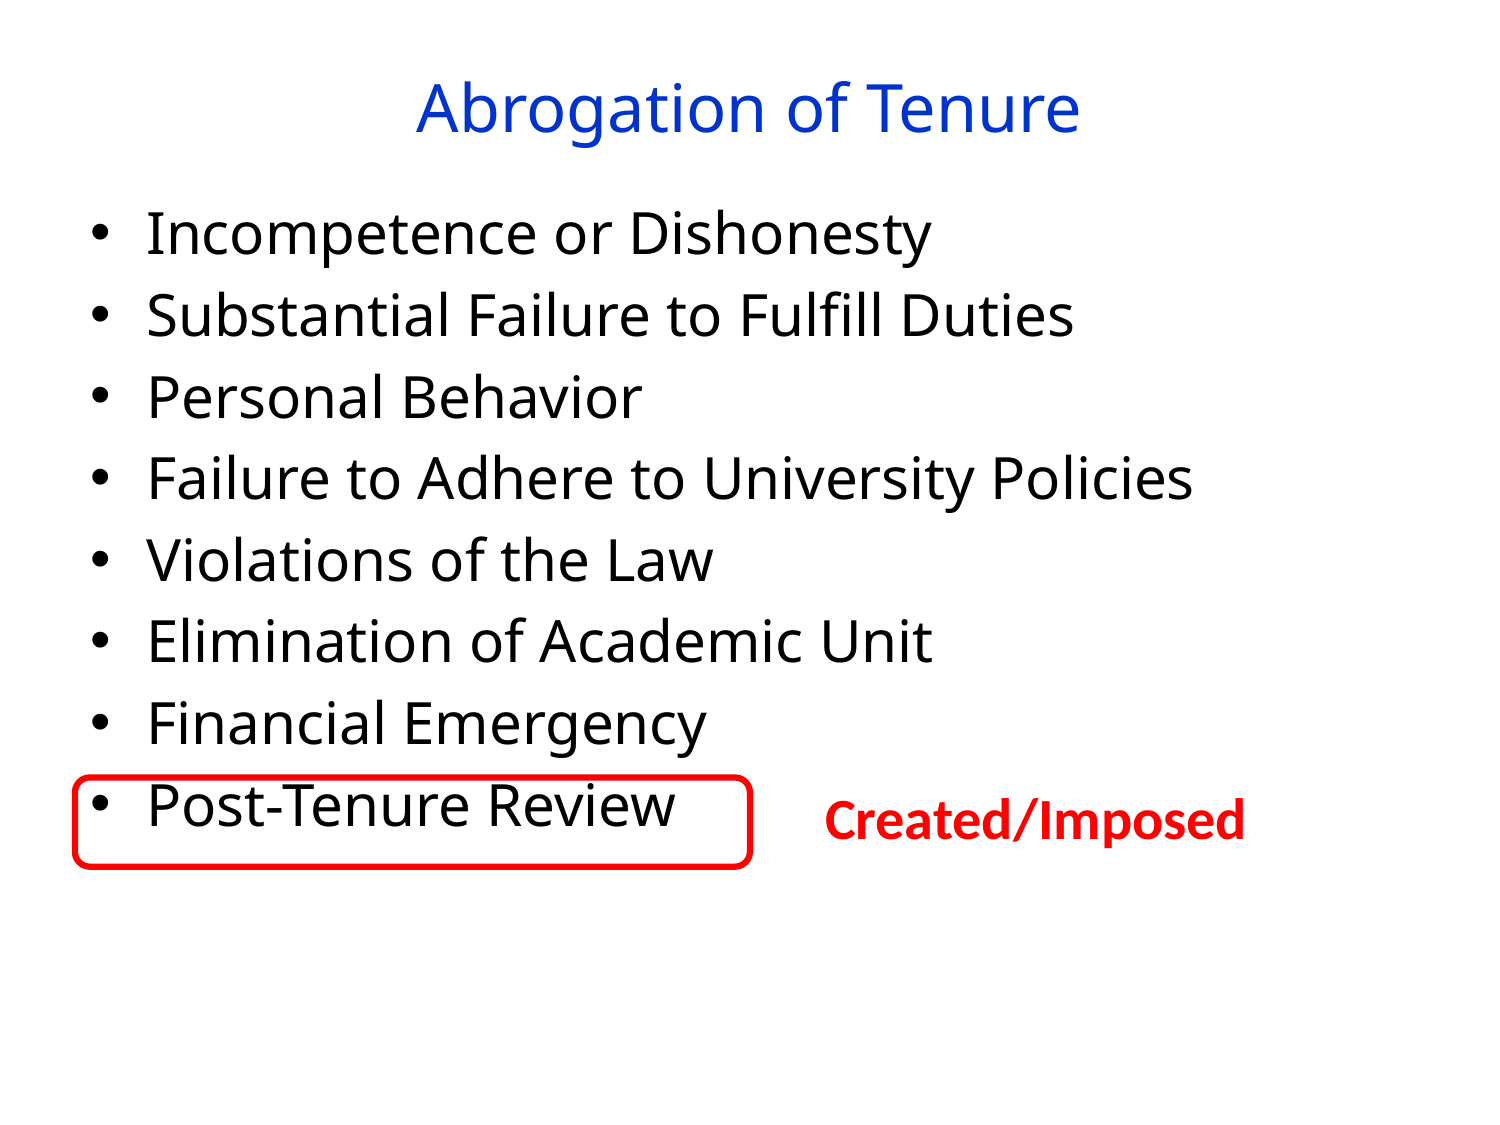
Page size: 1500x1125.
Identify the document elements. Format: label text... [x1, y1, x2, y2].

title Abrogation of Tenure [75, 45, 1425, 168]
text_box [74, 773, 1266, 867]
list Incompetence or Dishonesty Substantial Failure to Fulfill Duties Personal Behavior Failure to Adhere to University Policies Violations of the Law Elimination of Academic Unit Financial Emergency Post-Tenure Review [75, 189, 1425, 879]
